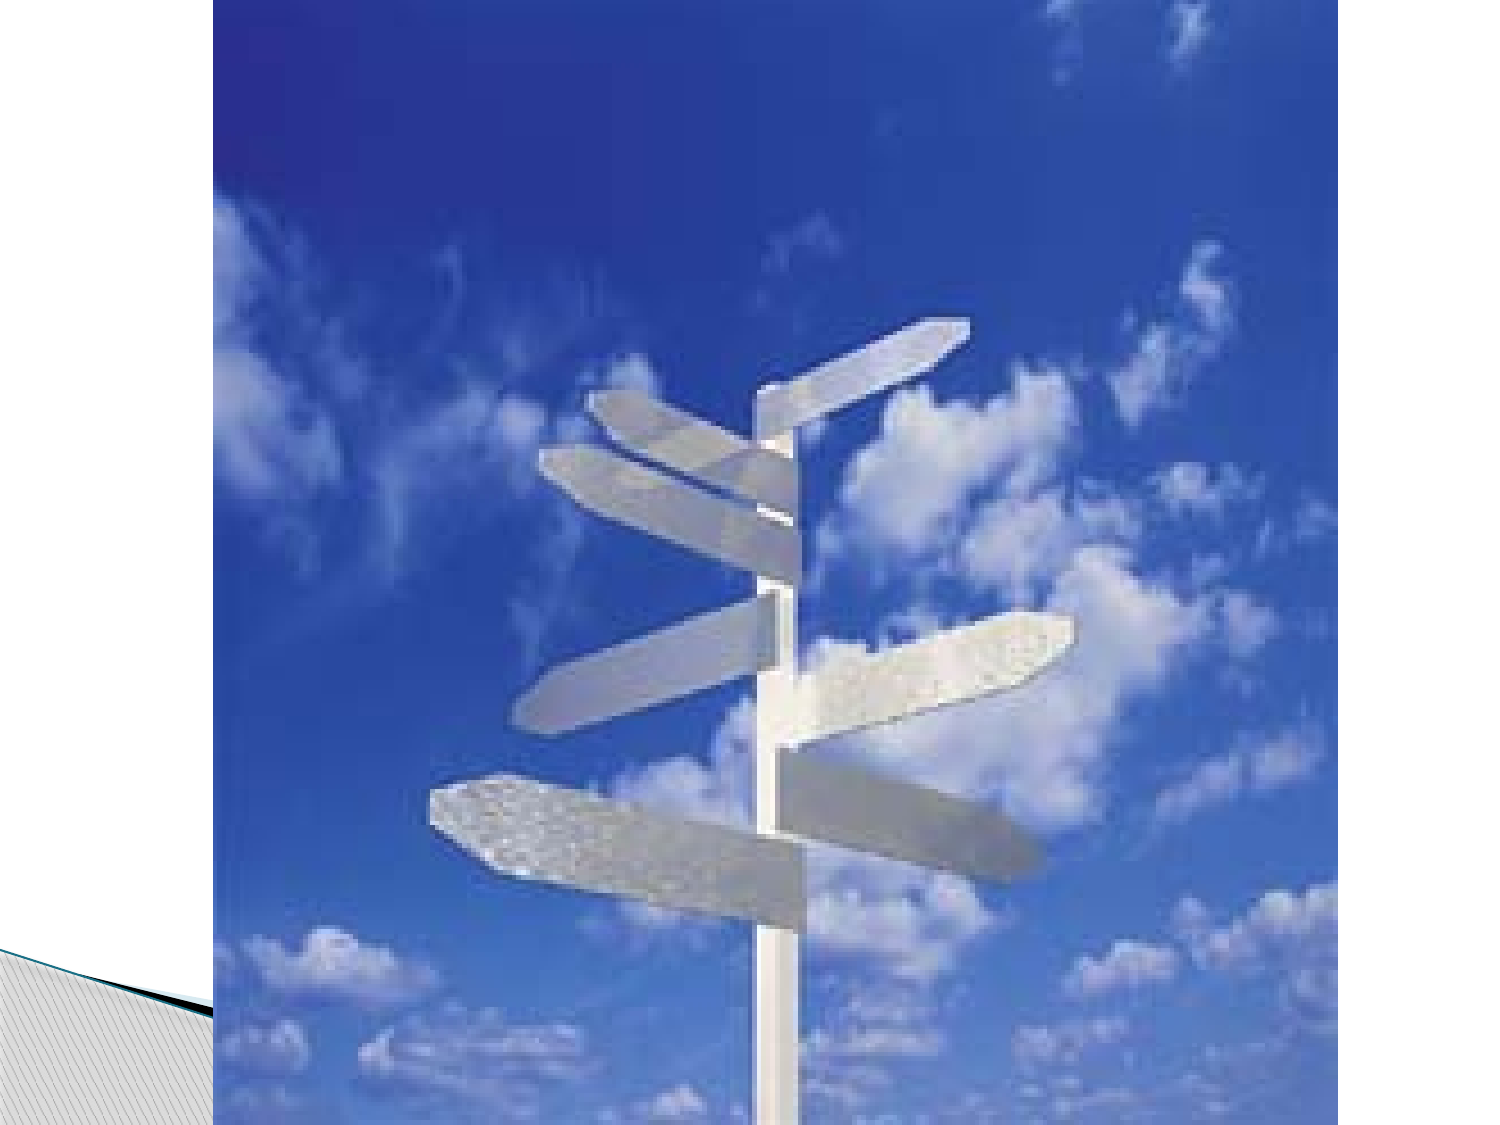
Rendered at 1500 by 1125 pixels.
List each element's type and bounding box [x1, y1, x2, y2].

picture [212, 0, 1338, 1125]
